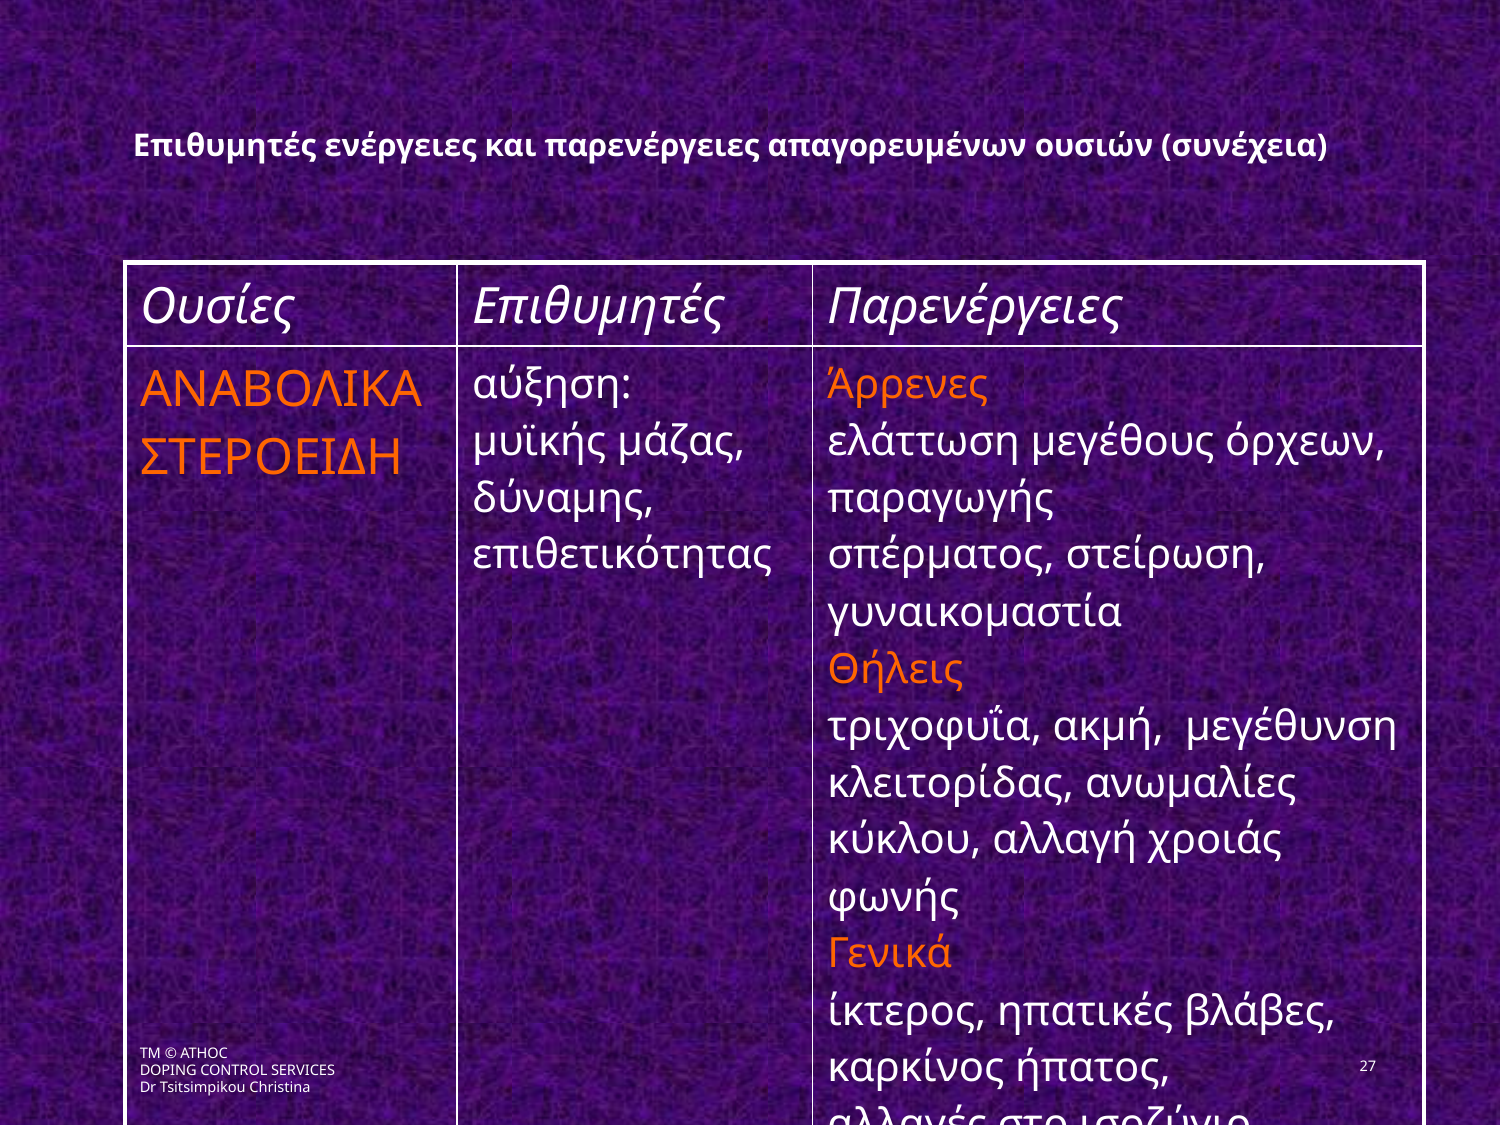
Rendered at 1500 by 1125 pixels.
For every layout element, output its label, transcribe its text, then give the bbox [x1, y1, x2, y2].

table_header Παρενέργειες [813, 265, 1422, 345]
table_cell αύξηση: μυϊκής μάζας, δύναμης, επιθετικότητας [458, 347, 812, 1125]
table_cell ΑΝΑΒΟΛΙΚΑ ΣΤΕΡΟΕΙΔΗ [127, 347, 456, 1125]
title Επιθυμητές ενέργειες και παρενέργειες απαγορευμένων ουσιών (συνέχεια) [117, 117, 1417, 189]
table_header Ουσίες [127, 265, 456, 345]
picture [0, 0, 1500, 1125]
table_header Επιθυμητές [458, 265, 812, 345]
table_cell Άρρενες ελάττωση μεγέθους όρχεων, παραγωγής σπέρματος, στείρωση, γυναικομαστία Θήλεις τριχοφυΐα, ακμή, μεγέθυνση κλειτορίδας, ανωμαλίες κύκλου, αλλαγή χροιάς φωνής Γενικά ίκτερος, ηπατικές βλάβες, καρκίνος ήπατος, αλλαγές στο ισοζύγιο HDL/LDL [813, 347, 1422, 1125]
